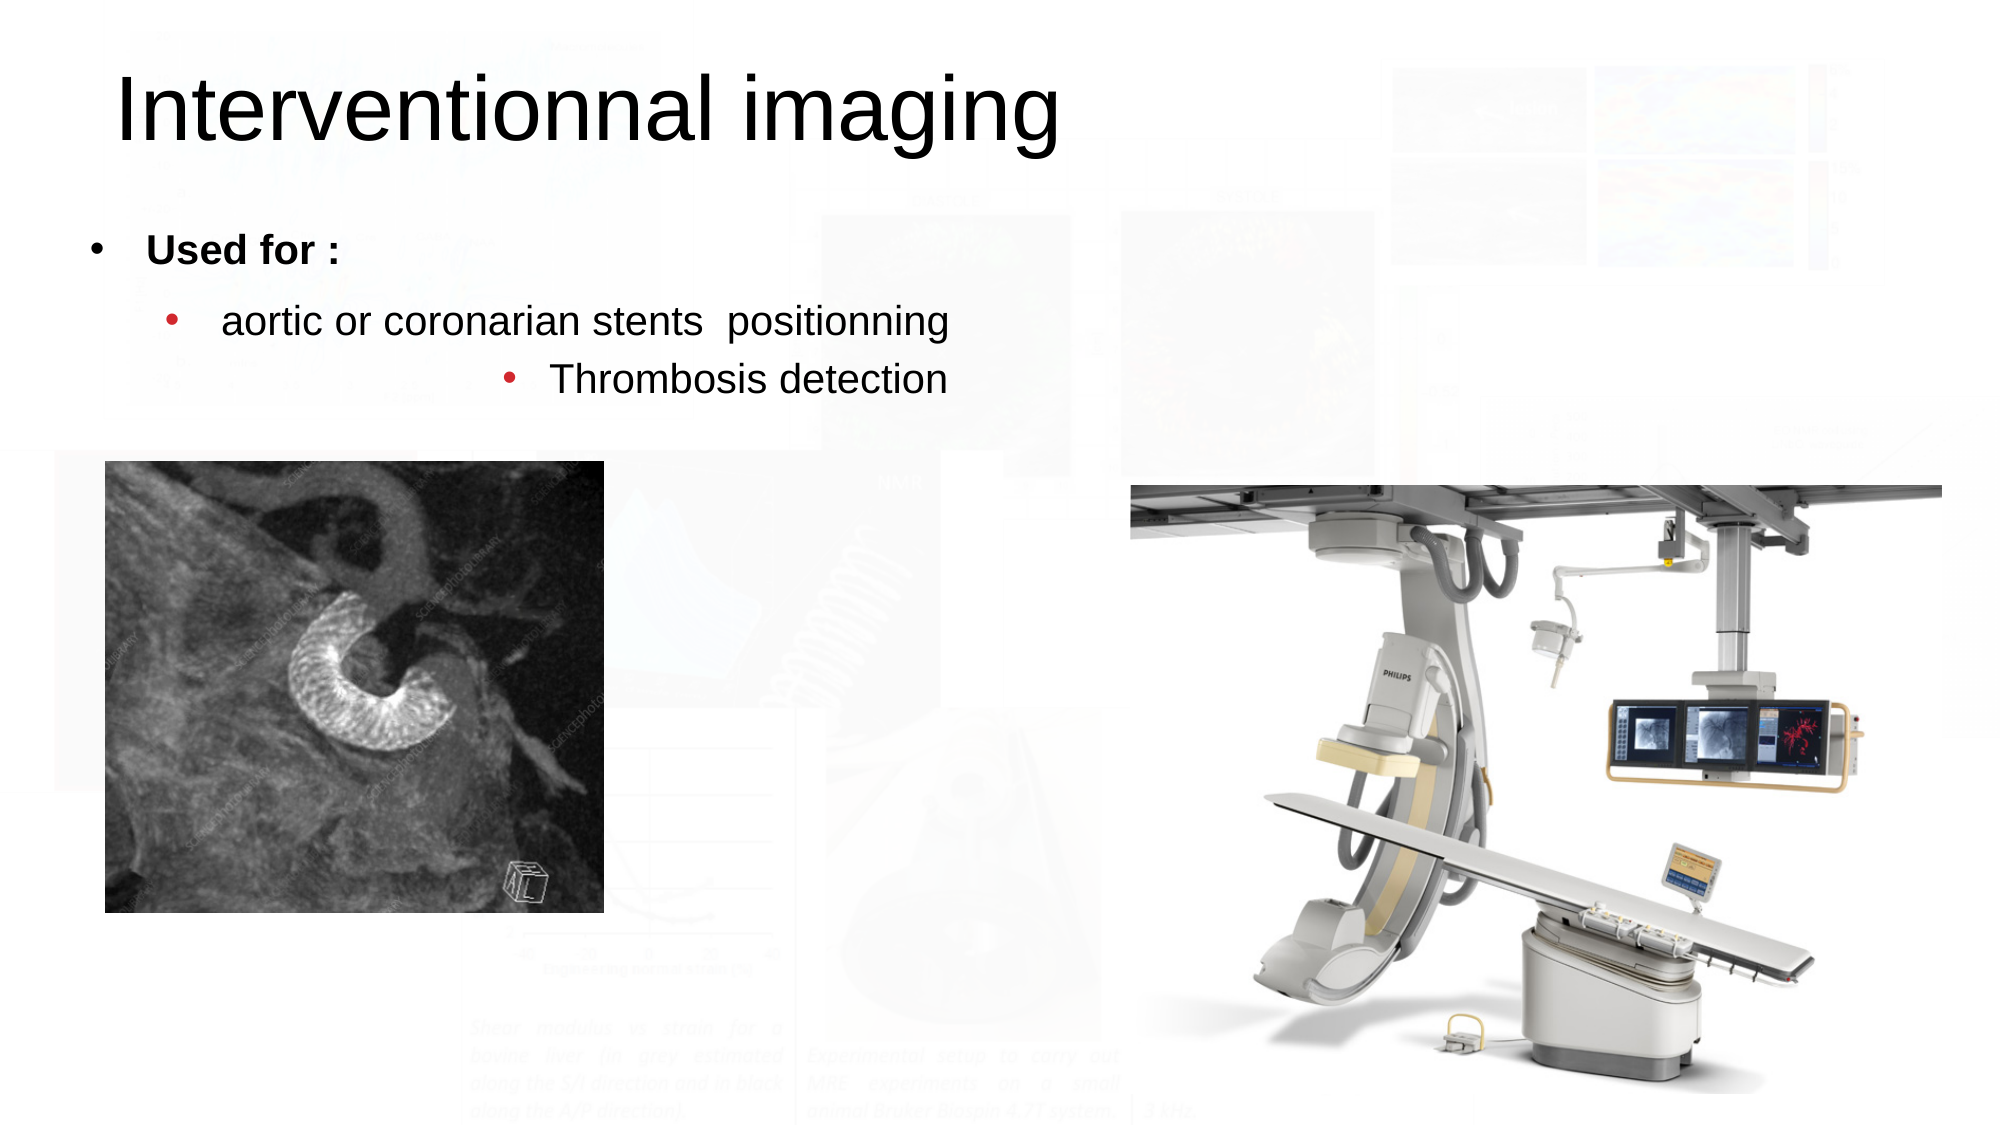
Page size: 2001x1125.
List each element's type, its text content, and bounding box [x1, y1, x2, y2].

text_box Interventionnal imaging [99, 53, 1484, 167]
picture [104, 461, 604, 913]
picture [1130, 485, 1942, 1094]
text_box Used for : aortic or coronarian stents positionning Thrombosis detection [75, 215, 1325, 754]
